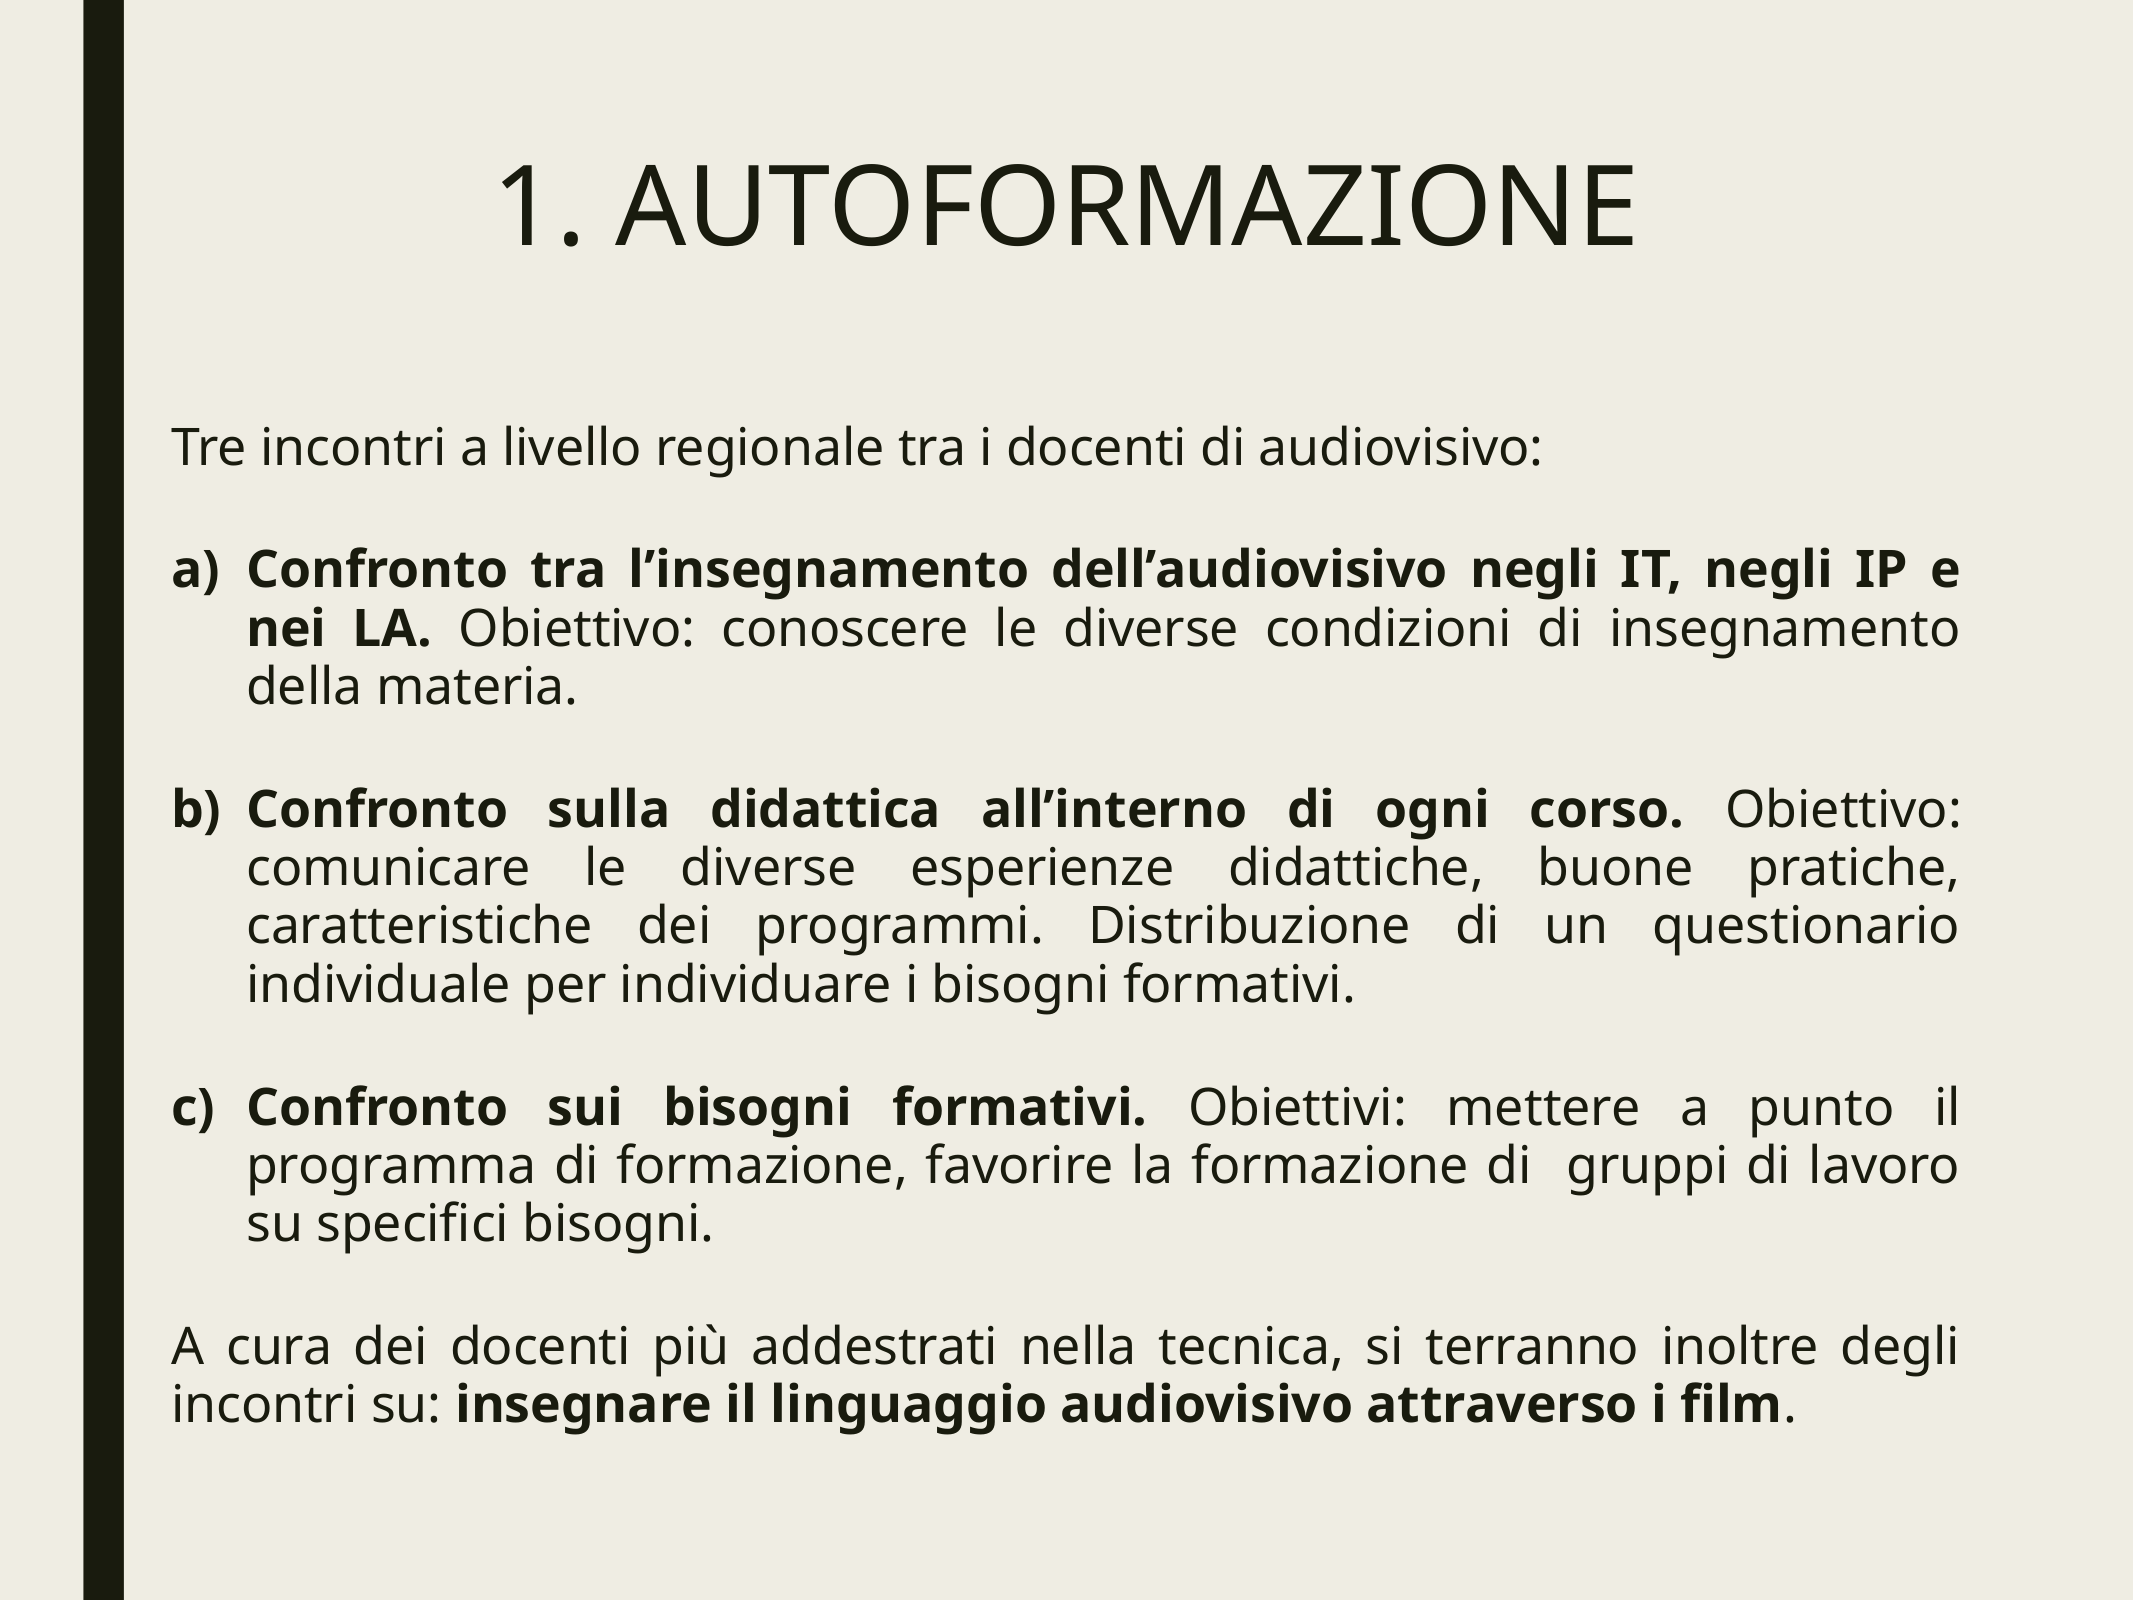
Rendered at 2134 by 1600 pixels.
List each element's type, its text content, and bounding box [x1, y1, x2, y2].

title 1. AUTOFORMAZIONE [156, 142, 1978, 295]
list Tre incontri a livello regionale tra i docenti di audiovisivo: Confronto tra l’insegnamento dell’audiovisivo negli IT, negli IP e nei LA. Obiettivo: conoscere le diverse condizioni di insegnamento della materia. Confronto sulla didattica all’interno di ogni corso. Obiettivo: comunicare le diverse esperienze didattiche, buone pratiche, caratteristiche dei programmi. Distribuzione di un questionario individuale per individuare i bisogni formativi. Confronto sui bisogni formativi. Obiettivi: mettere a punto il programma di formazione, favorire la formazione di gruppi di lavoro su specifici bisogni. A cura dei docenti più addestrati nella tecnica, si terranno inoltre degli incontri su: insegnare il linguaggio audiovisivo attraverso i film. [156, 410, 1978, 1457]
